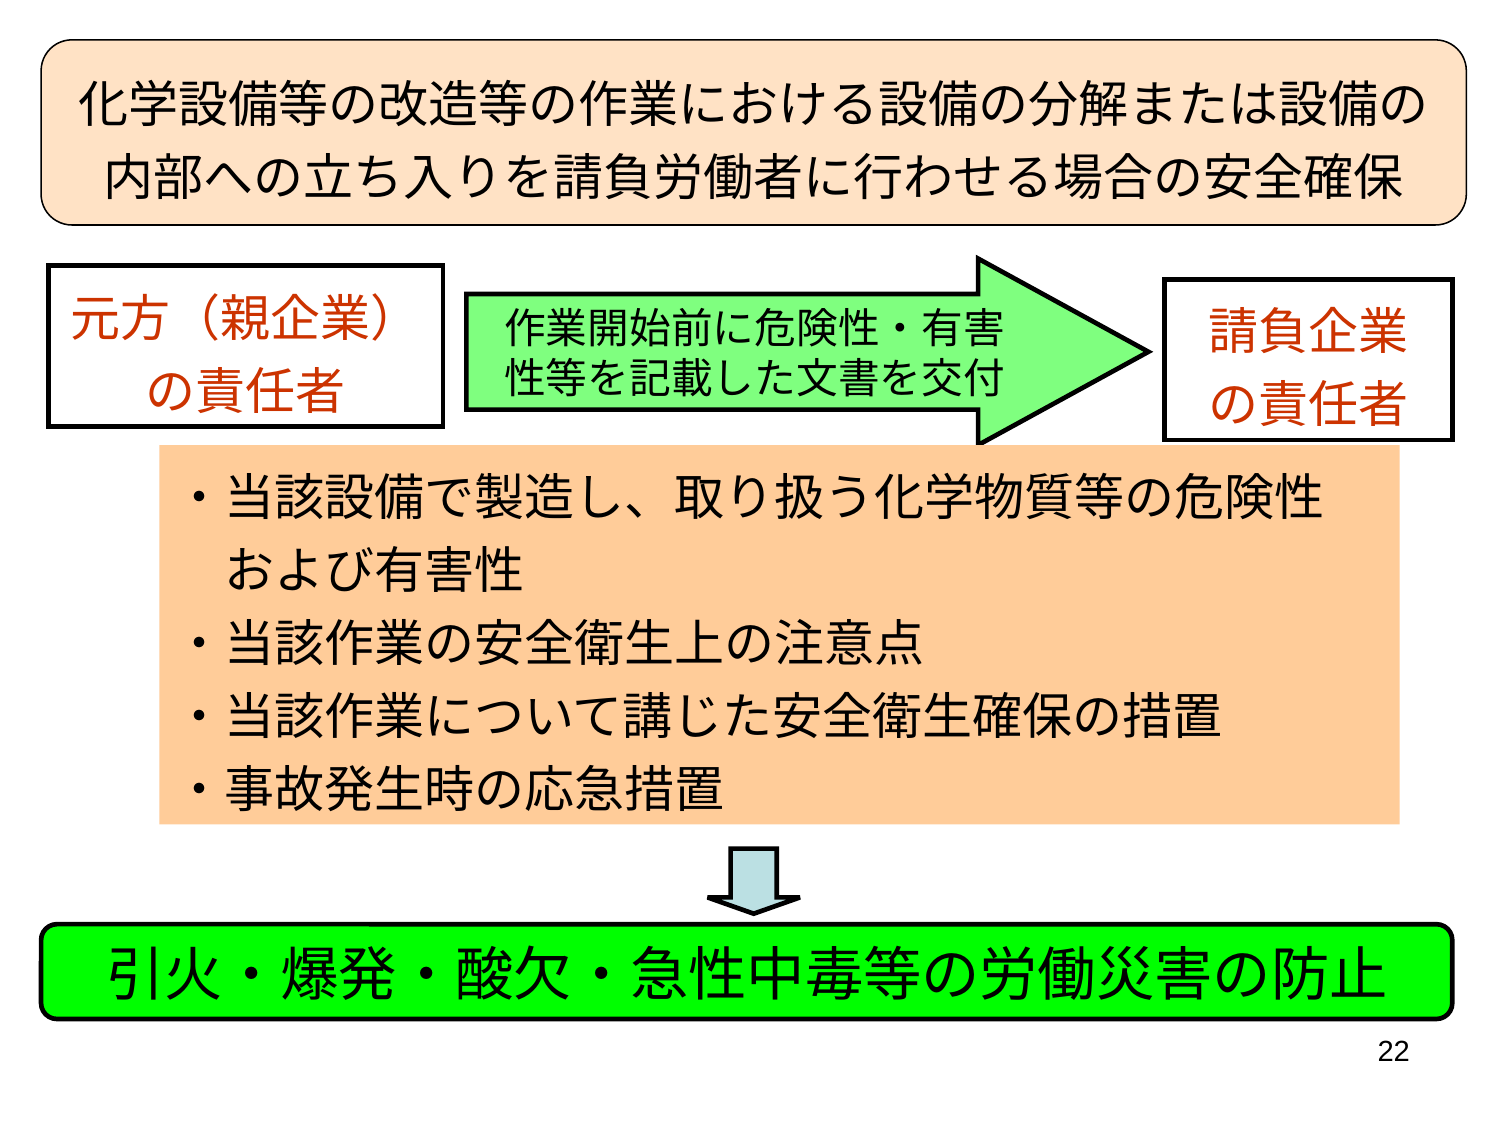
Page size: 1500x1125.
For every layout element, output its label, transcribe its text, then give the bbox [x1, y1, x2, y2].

slide_number 22 [1074, 1024, 1426, 1103]
text_box 作業開始前に危険性・有害 性等を記載した文書を交付 [466, 258, 1149, 445]
text_box 引火・爆発・酸欠・急性中毒等の労働災害の防止 [41, 924, 1453, 1019]
text_box 元方（親企業） の責任者 [48, 265, 443, 427]
text_box 化学設備等の改造等の作業における設備の分解または設備の 内部への立ち入りを請負労働者に行わせる場合の安全確保 [41, 39, 1467, 225]
text_box [707, 848, 800, 914]
text_box ・当該設備で製造し、取り扱う化学物質等の危険性 および有害性 ・当該作業の安全衛生上の注意点 ・当該作業について講じた安全衛生確保の措置 ・事故発生時の応急措置 [159, 445, 1400, 825]
text_box 請負企業 の責任者 [1164, 279, 1453, 440]
